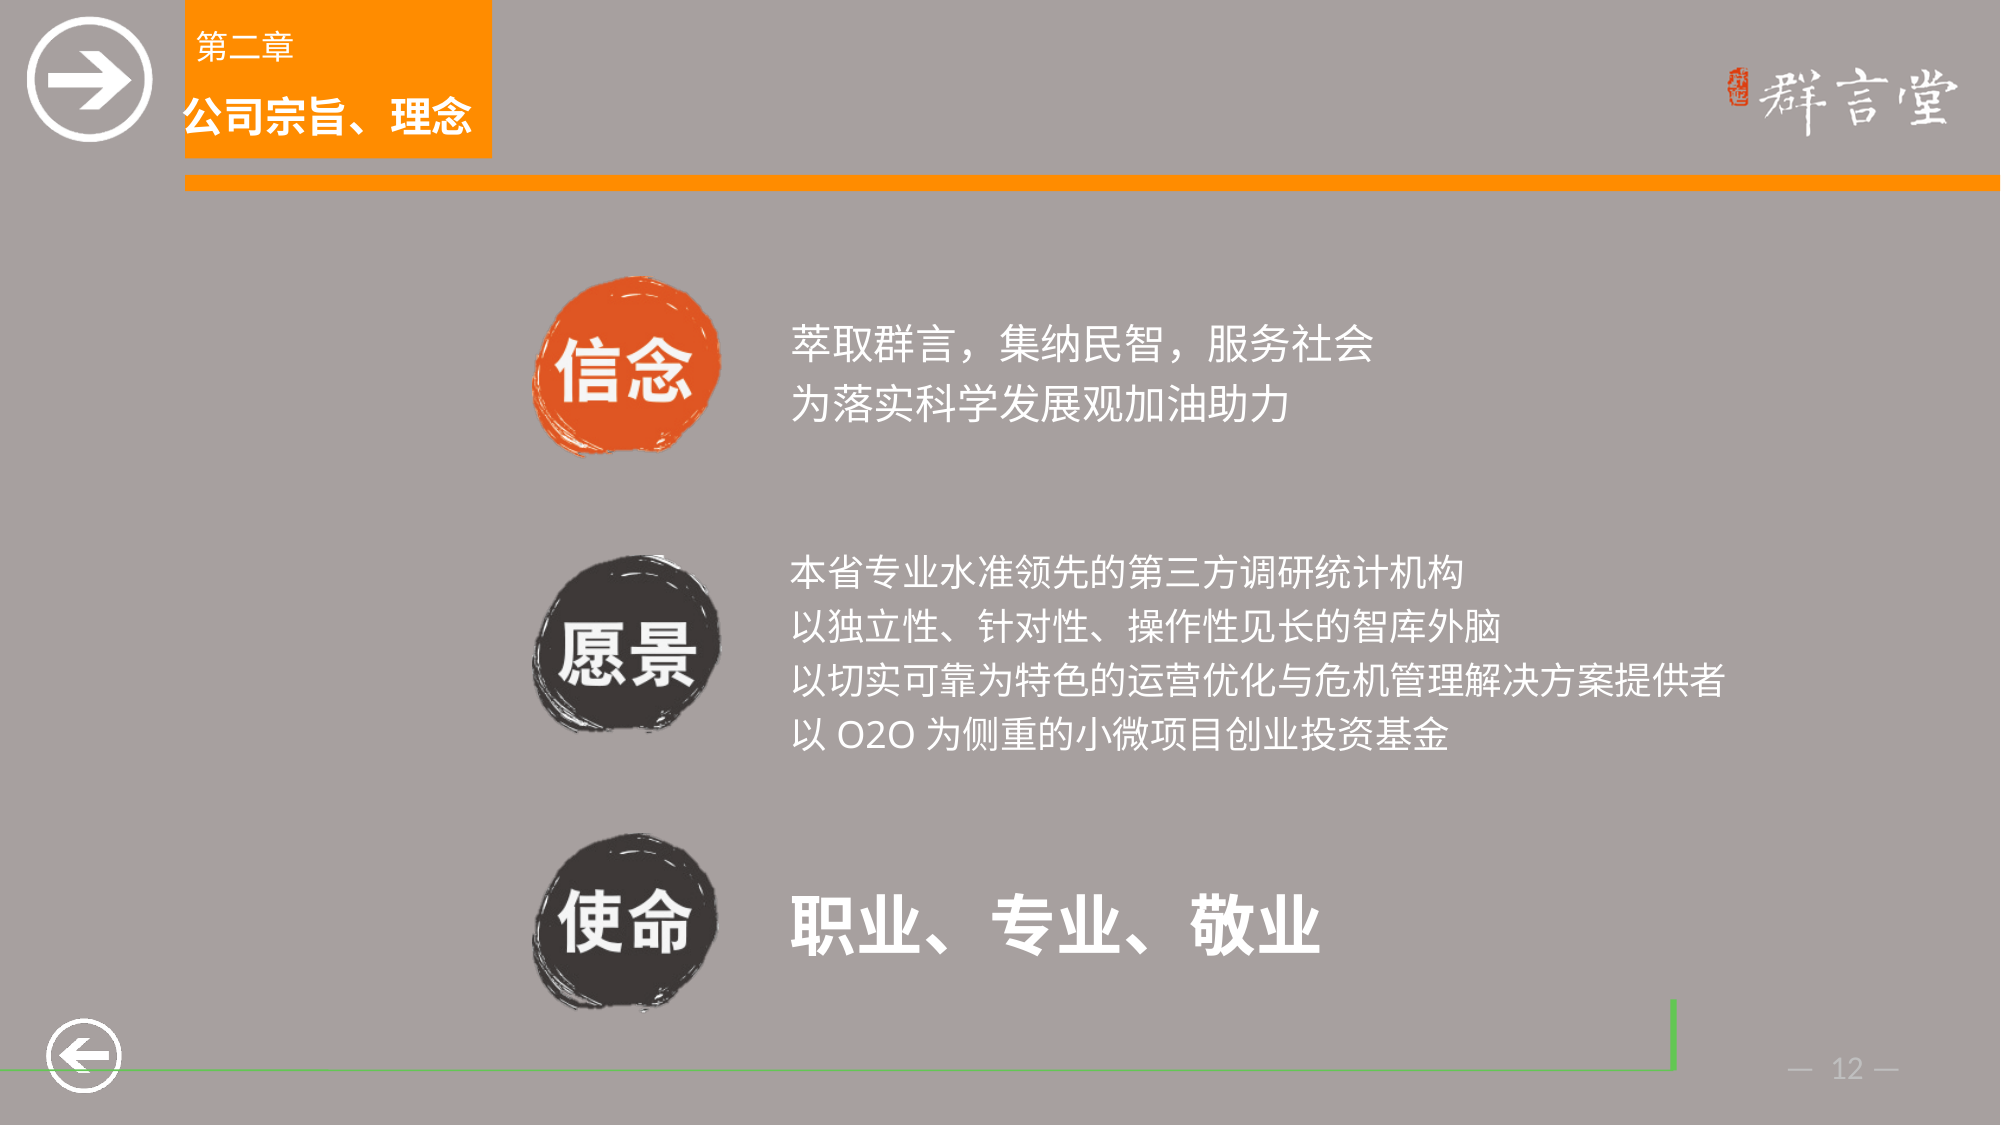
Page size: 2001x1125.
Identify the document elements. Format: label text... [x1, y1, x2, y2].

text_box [532, 276, 1396, 461]
picture [26, 15, 154, 144]
picture [1714, 46, 1968, 144]
picture [45, 1017, 122, 1070]
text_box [532, 833, 1344, 1016]
picture [45, 1071, 122, 1094]
text_box 公司宗旨、理念 [166, 83, 513, 149]
text_box 第二章 [180, 19, 488, 74]
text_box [532, 532, 1752, 762]
